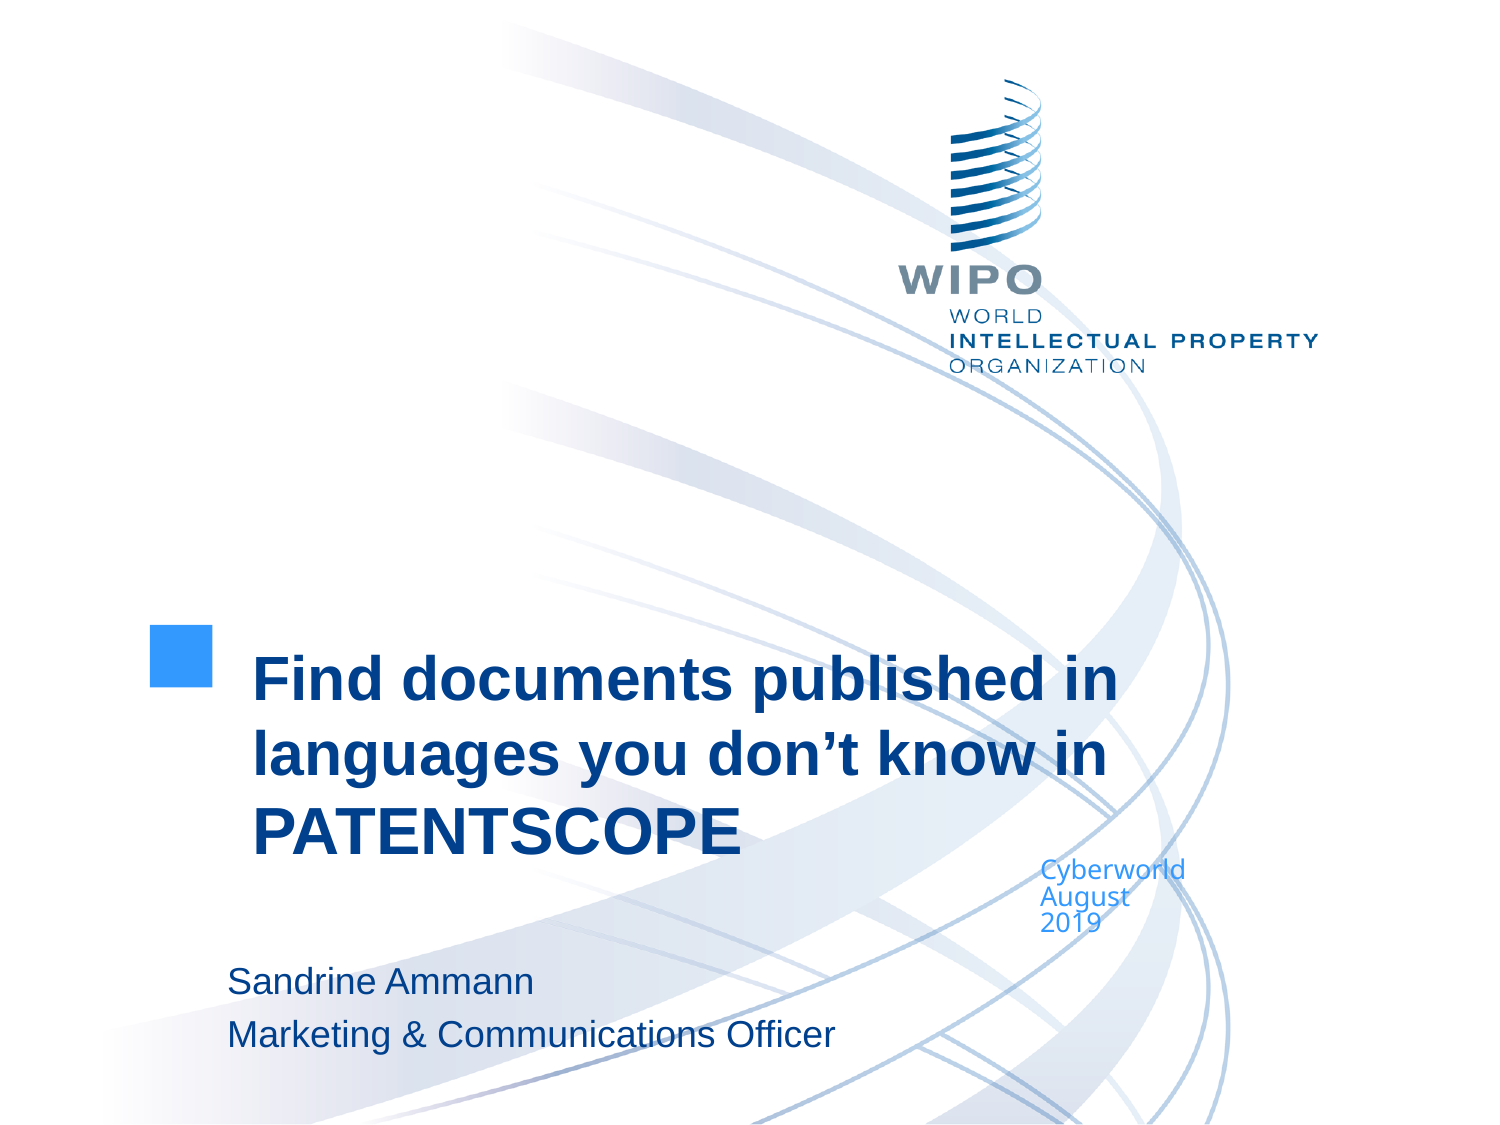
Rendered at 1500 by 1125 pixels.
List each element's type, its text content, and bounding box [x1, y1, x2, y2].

picture [0, 0, 1500, 1125]
text_box Cyberworld August 2019 [1025, 861, 1378, 981]
text_box Sandrine Ammann Marketing & Communications Officer [212, 949, 1350, 1067]
subtitle Find documents published in languages you don’t know in PATENTSCOPE [237, 630, 1300, 850]
text_box [149, 624, 213, 688]
